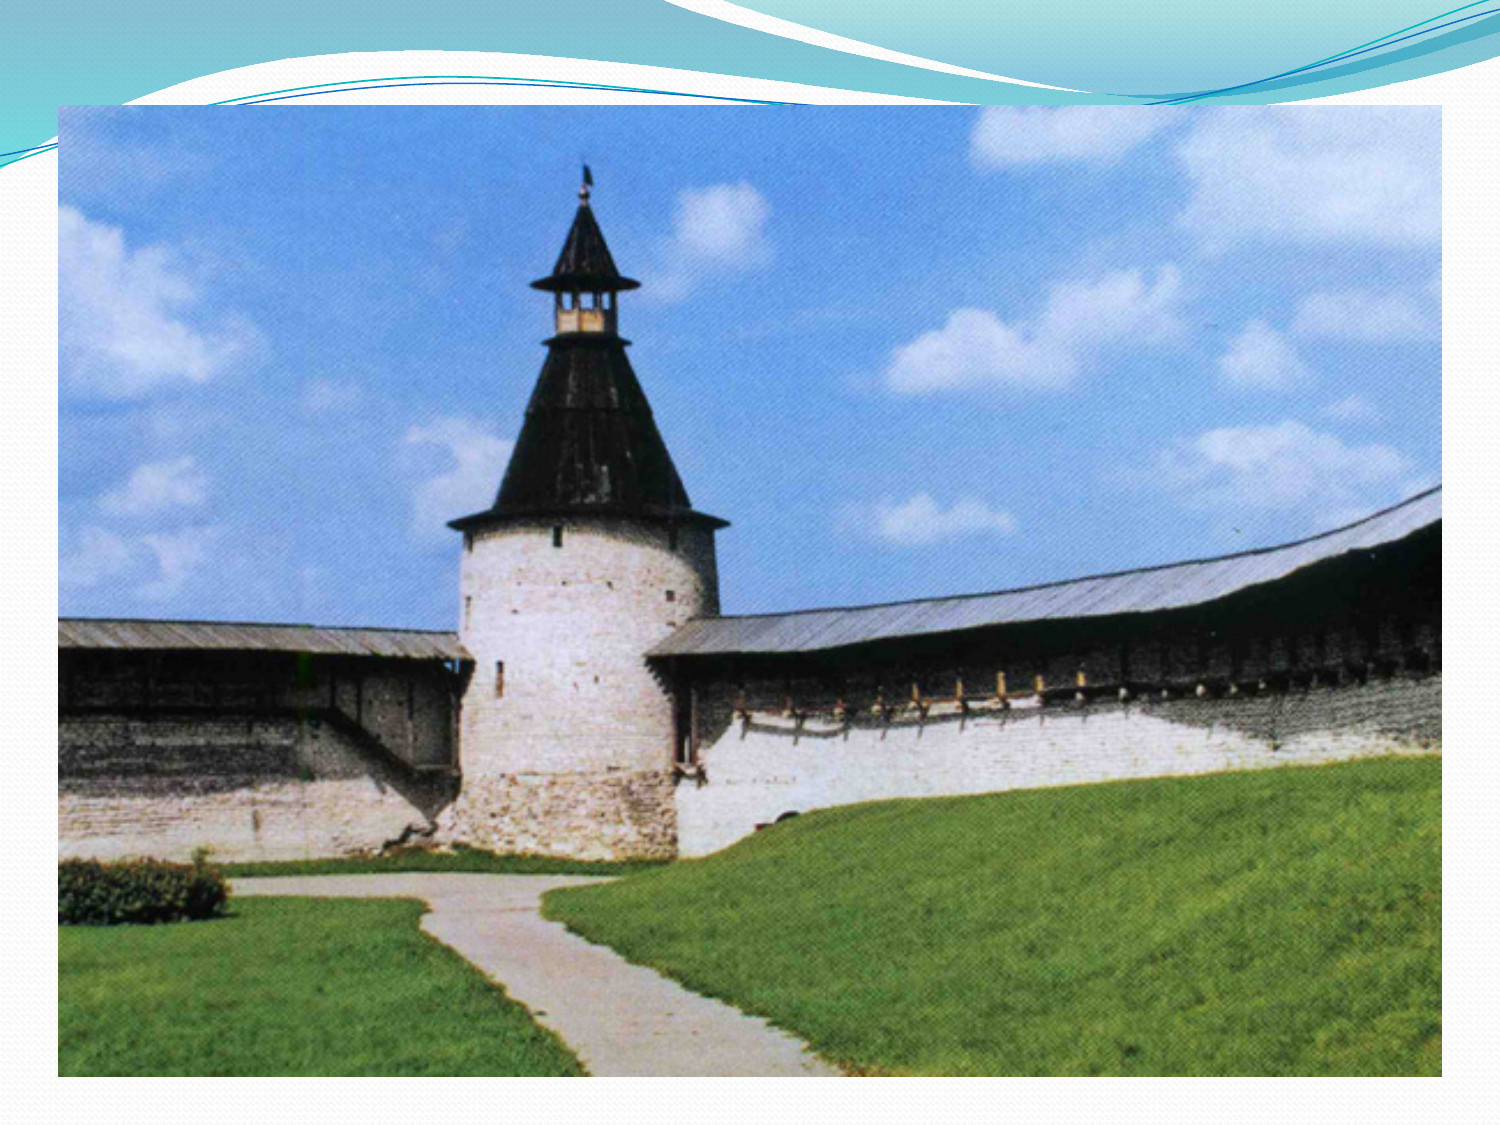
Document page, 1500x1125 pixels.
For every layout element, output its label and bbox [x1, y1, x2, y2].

picture [58, 105, 1442, 1077]
